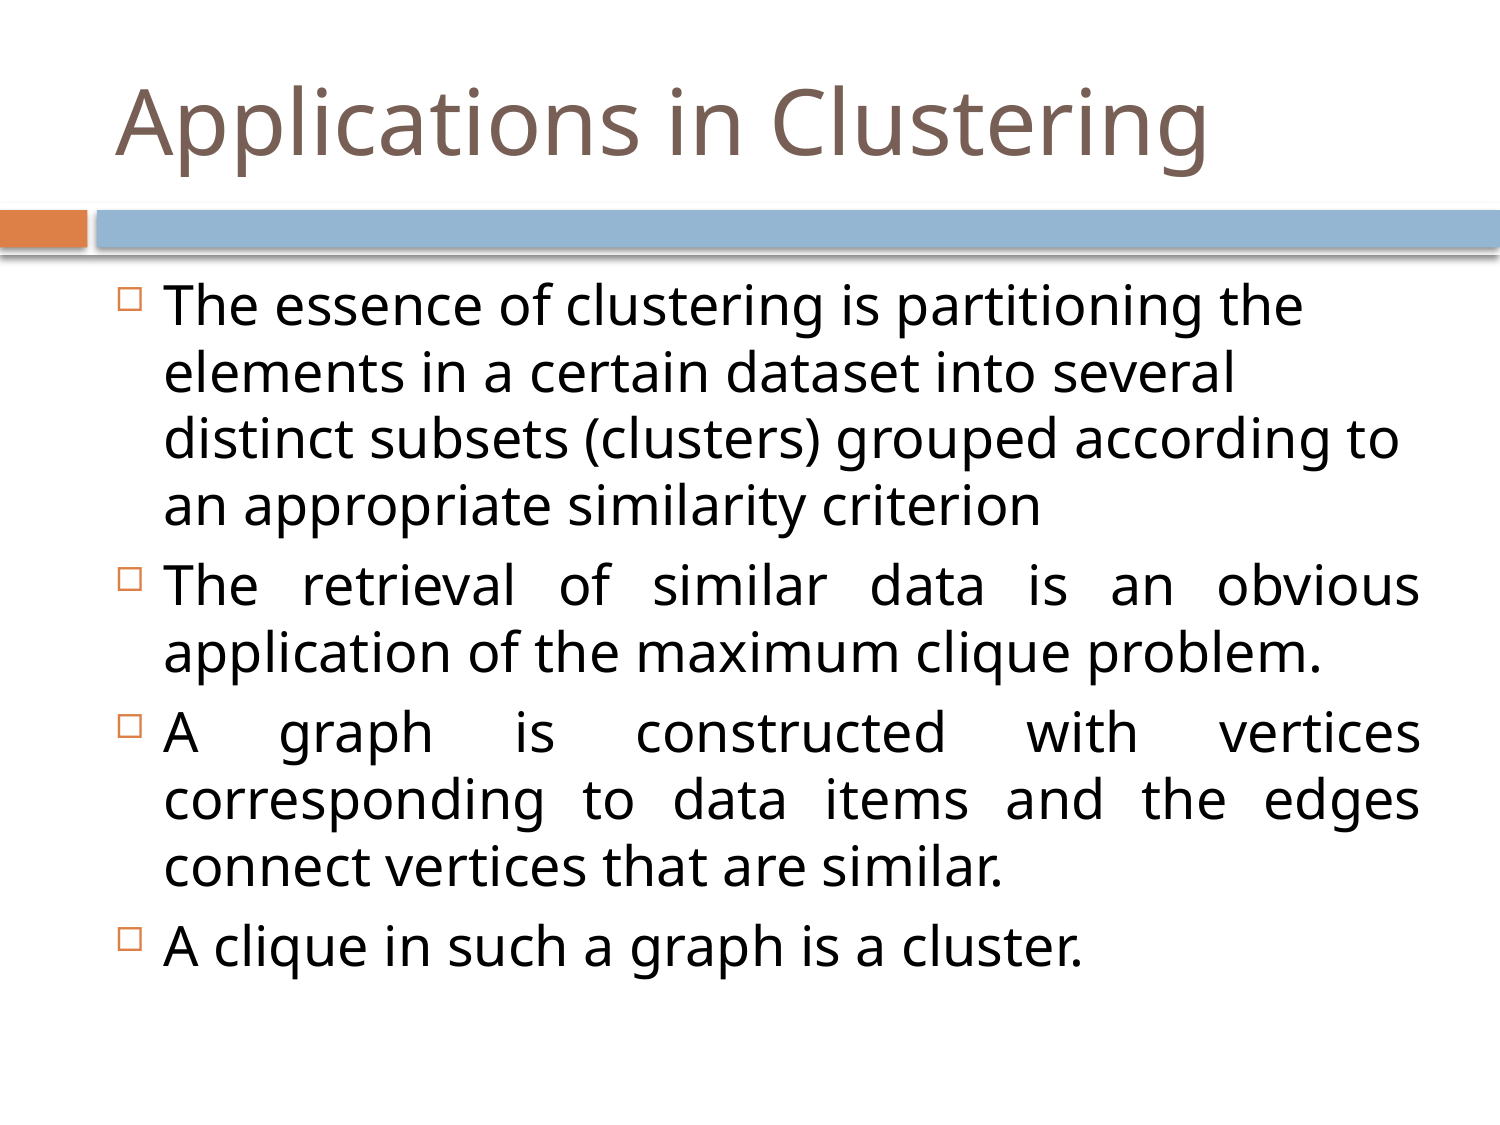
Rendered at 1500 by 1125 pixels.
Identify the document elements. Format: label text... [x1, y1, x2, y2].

title Applications in Clustering [100, 37, 1438, 200]
list The essence of clustering is partitioning the elements in a certain dataset into several distinct subsets (clusters) grouped according to an appropriate similarity criterion The retrieval of similar data is an obvious application of the maximum clique problem. A graph is constructed with vertices corresponding to data items and the edges connect vertices that are similar. A clique in such a graph is a cluster. [100, 262, 1438, 1000]
